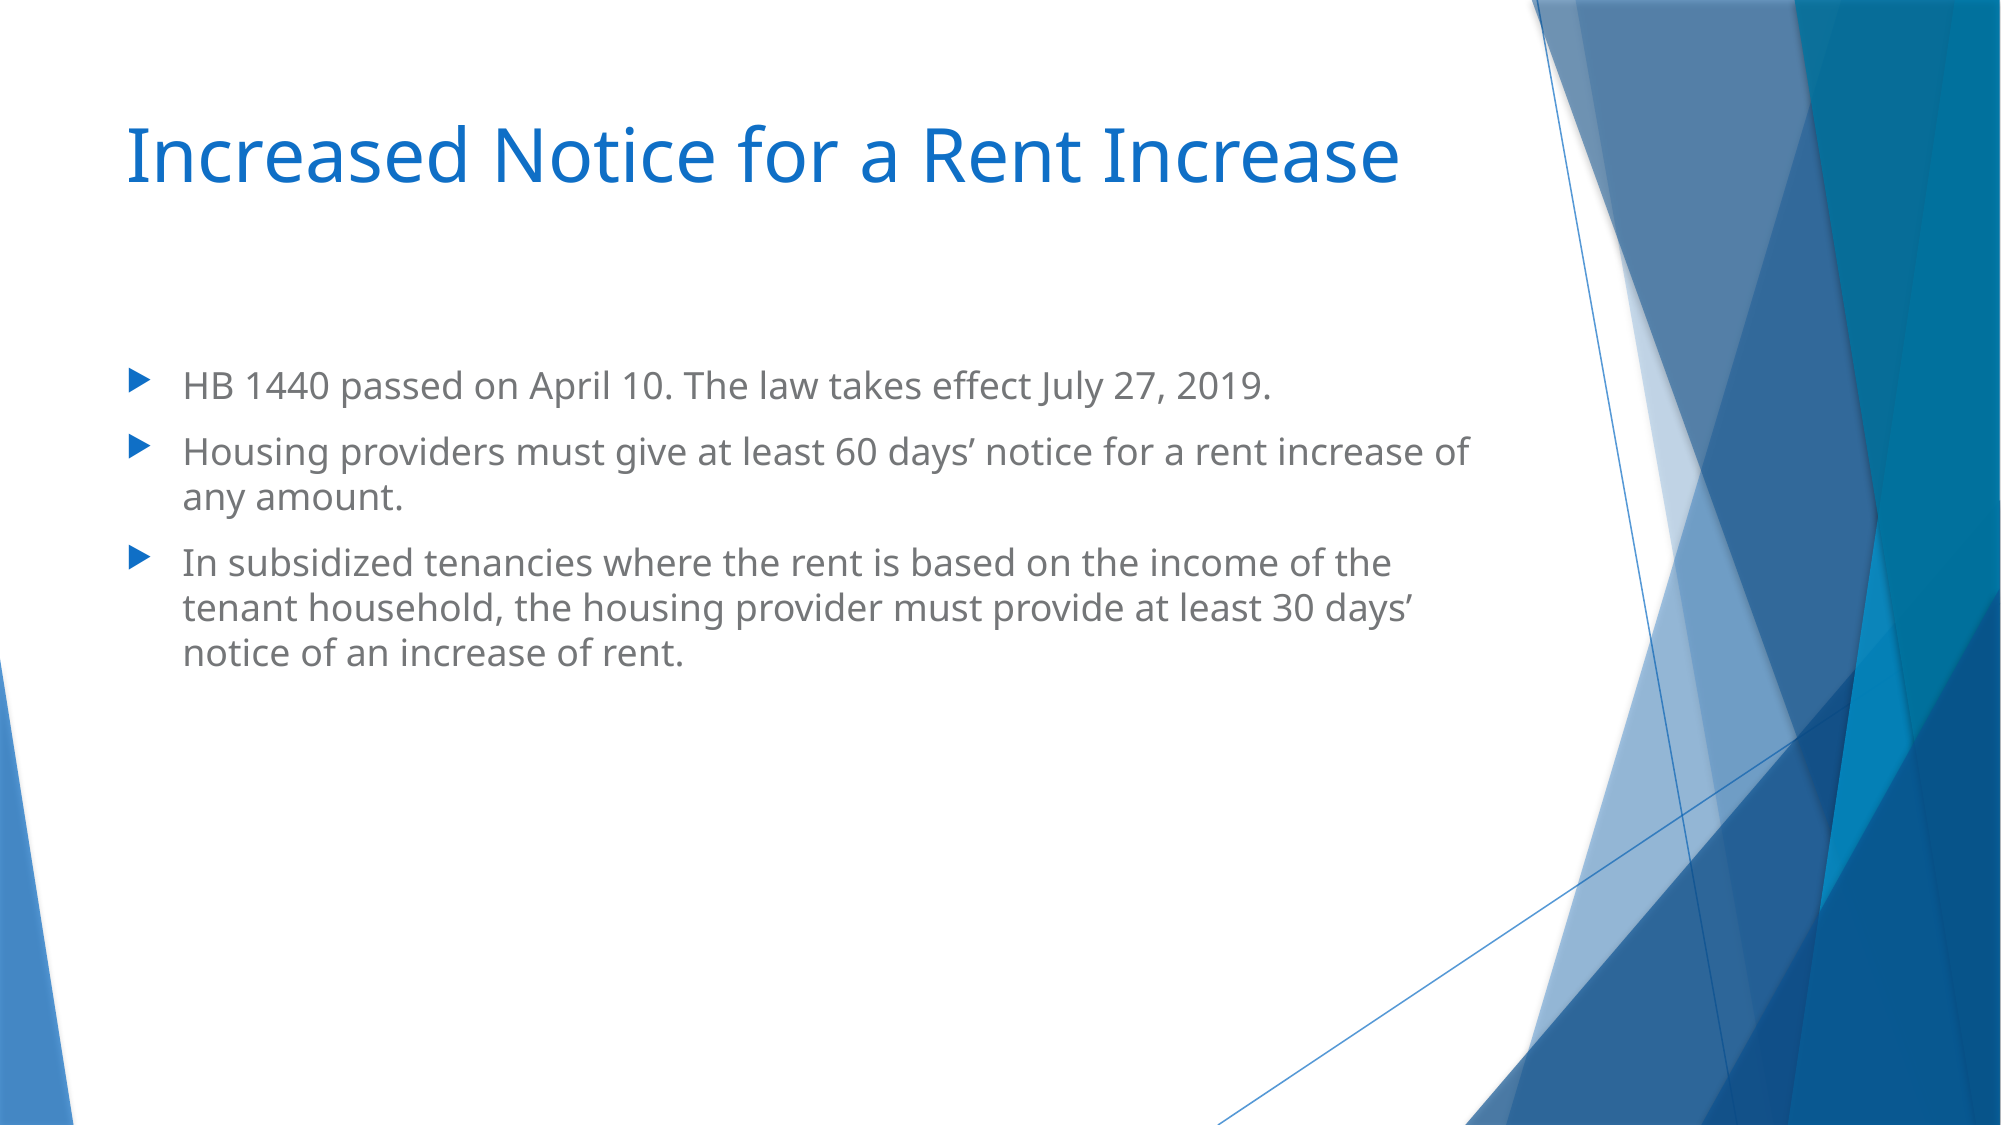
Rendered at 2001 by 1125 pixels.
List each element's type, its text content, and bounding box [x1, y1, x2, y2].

list HB 1440 passed on April 10. The law takes effect July 27, 2019. Housing providers must give at least 60 days’ notice for a rent increase of any amount. In subsidized tenancies where the rent is based on the income of the tenant household, the housing provider must provide at least 30 days’ notice of an increase of rent. [111, 354, 1522, 992]
title Increased Notice for a Rent Increase [111, 99, 1522, 317]
